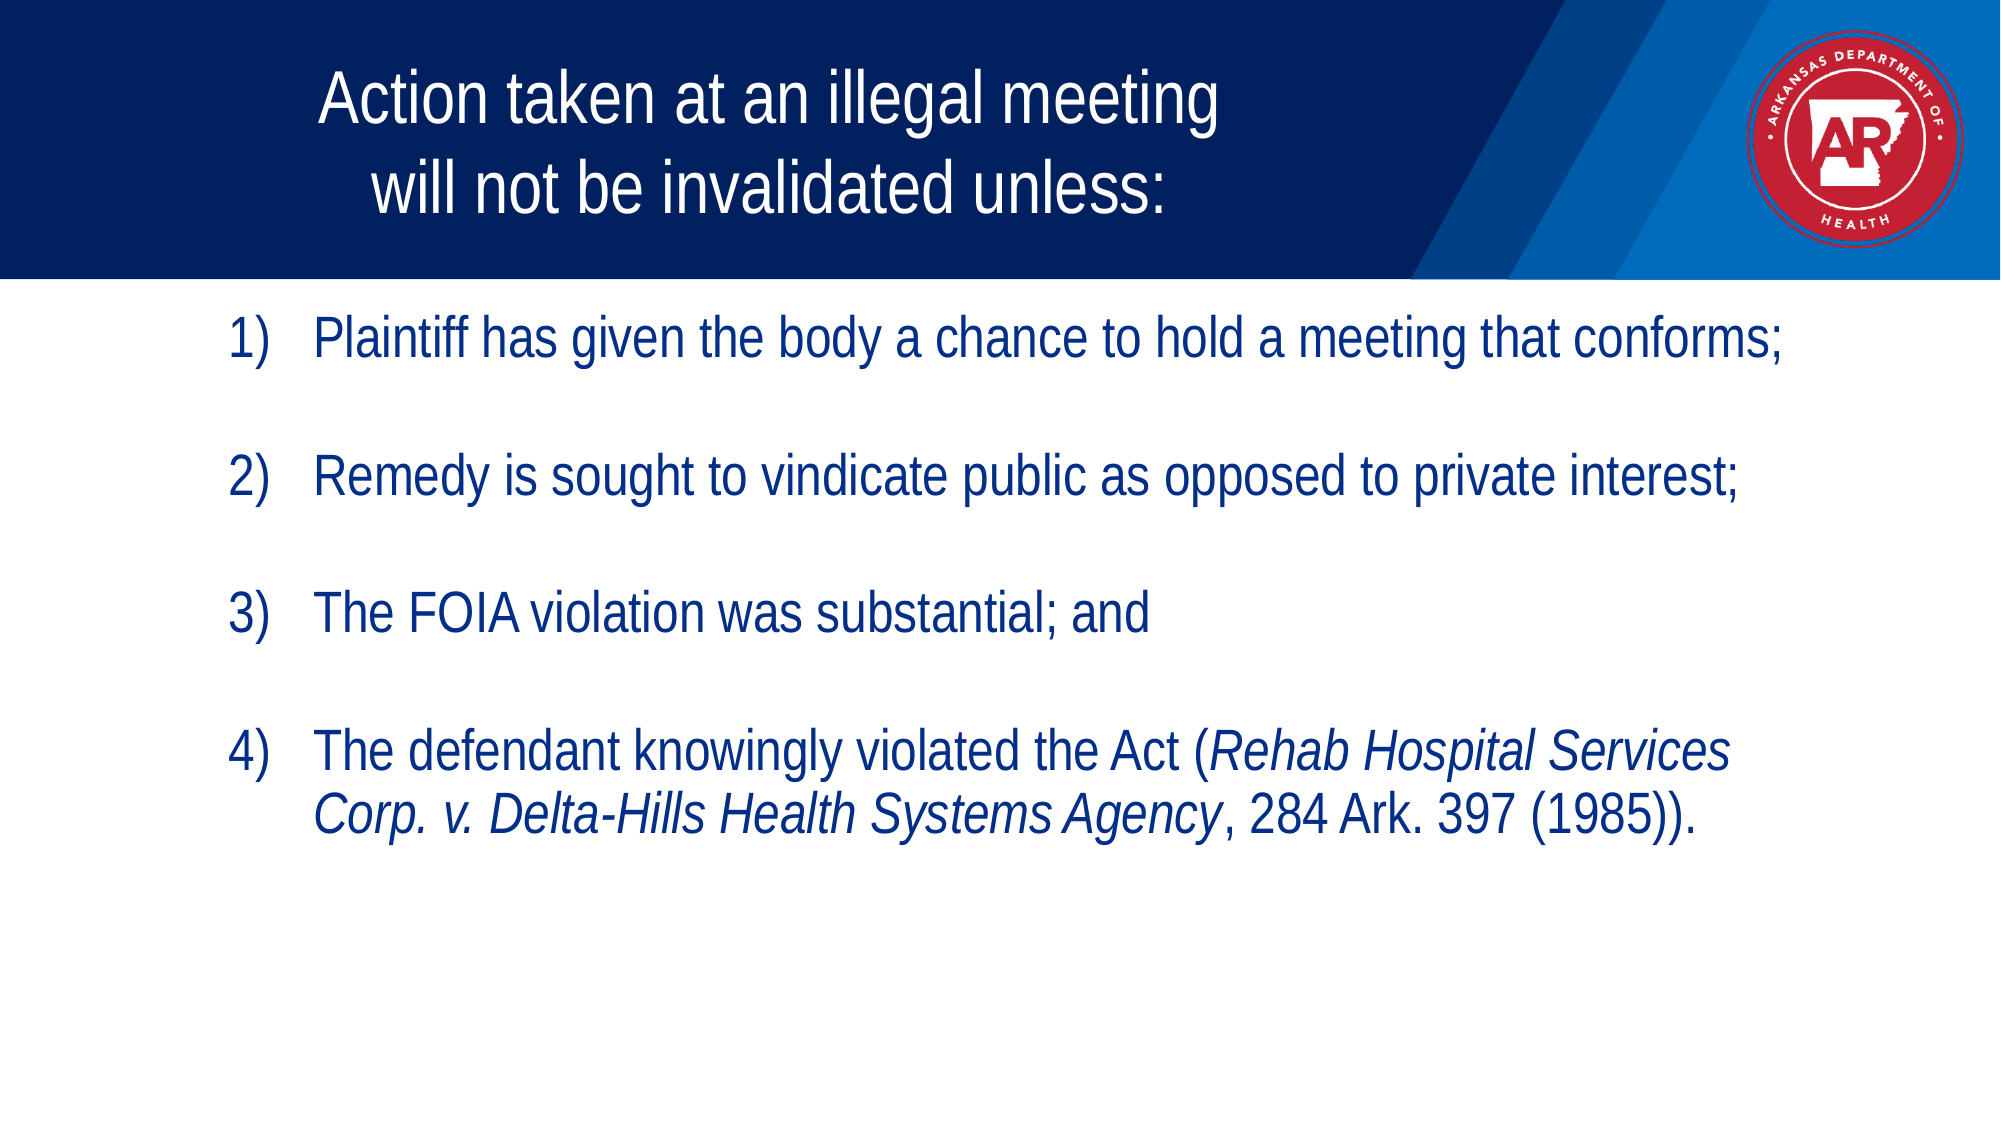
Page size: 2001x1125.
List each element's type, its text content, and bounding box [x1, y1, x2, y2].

picture [1405, 0, 2001, 284]
list Plaintiff has given the body a chance to hold a meeting that conforms; Remedy is sought to vindicate public as opposed to private interest; The FOIA violation was substantial; and The defendant knowingly violated the Act (Rehab Hospital Services Corp. v. Delta-Hills Health Systems Agency, 284 Ark. 397 (1985)). [137, 299, 1863, 857]
title Action taken at an illegal meeting will not be invalidated unless: [137, 0, 1404, 278]
